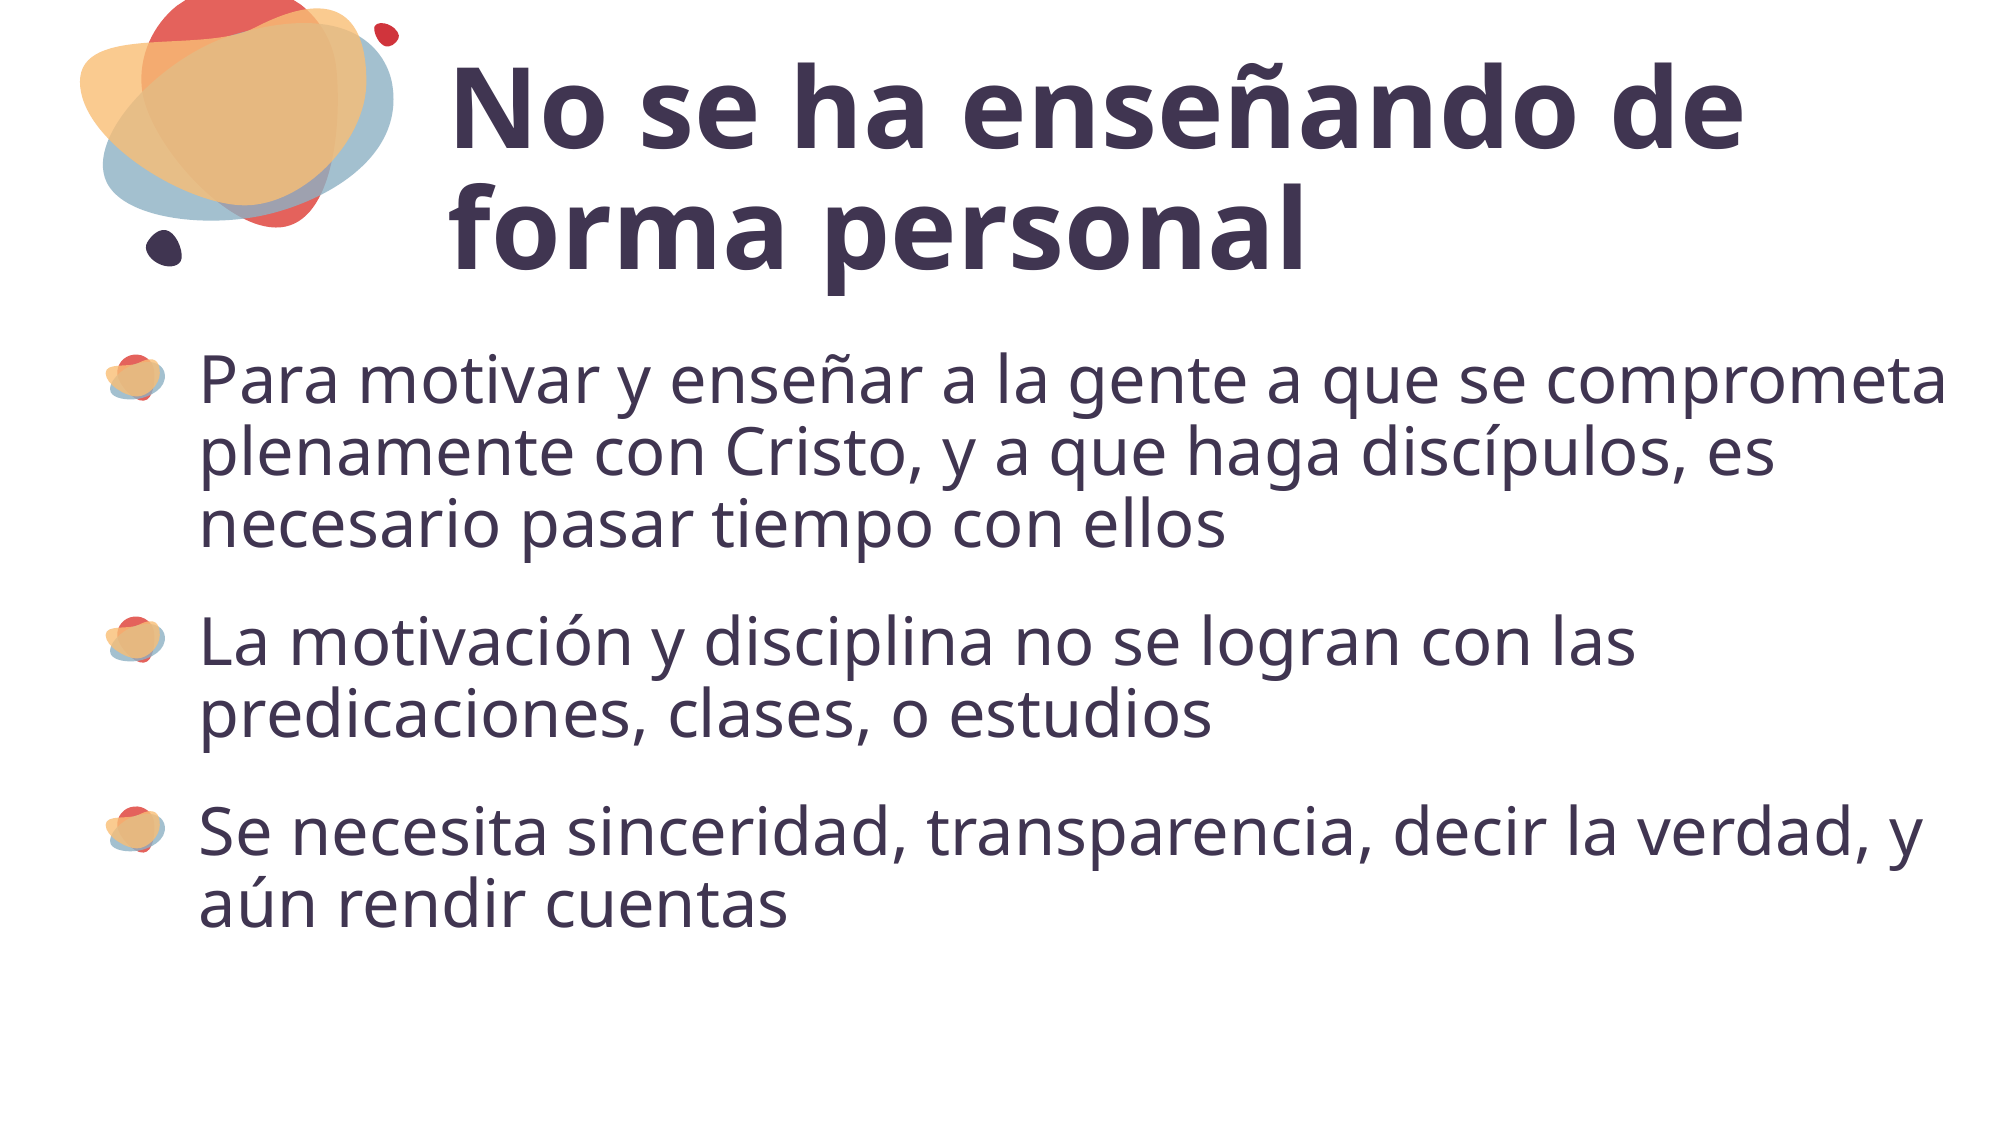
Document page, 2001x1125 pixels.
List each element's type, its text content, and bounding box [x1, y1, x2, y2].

list Para motivar y enseñar a la gente a que se comprometa plenamente con Cristo, y a que haga discípulos, es necesario pasar tiempo con ellos La motivación y disciplina no se logran con las predicaciones, clases, o estudios Se necesita sinceridad, transparencia, decir la verdad, y aún rendir cuentas [90, 338, 1969, 1125]
title No se ha enseñando de forma personal [432, 42, 1922, 303]
